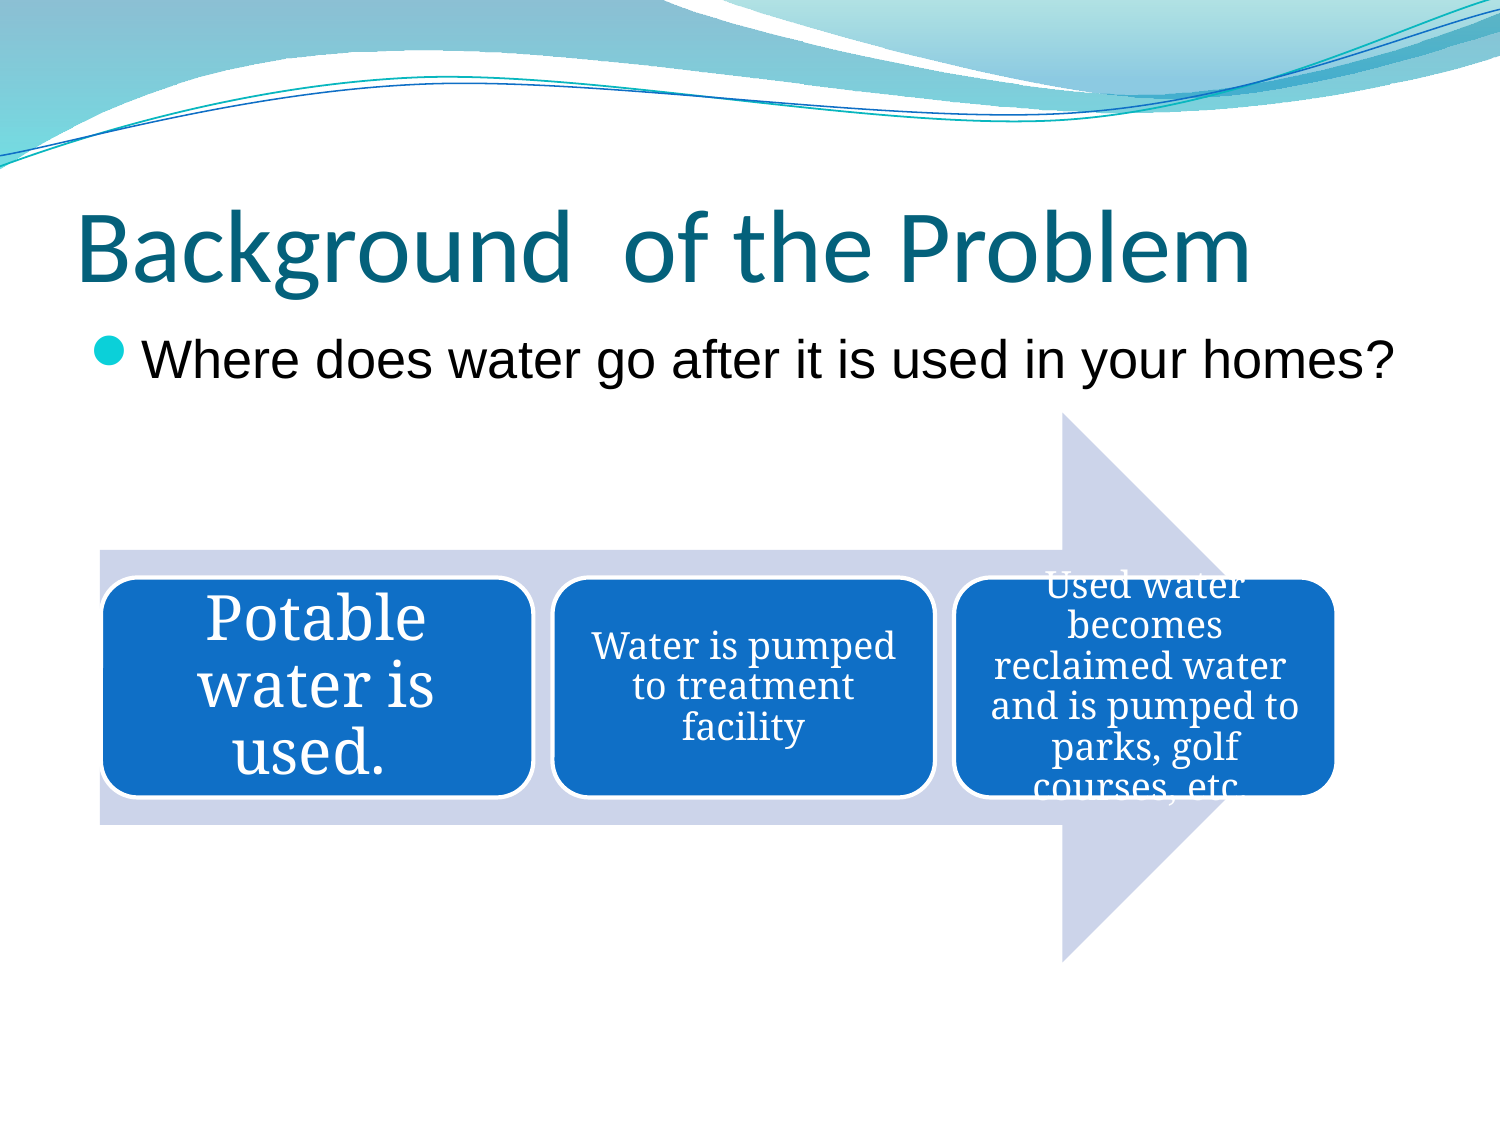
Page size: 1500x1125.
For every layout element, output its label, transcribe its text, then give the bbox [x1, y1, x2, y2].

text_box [99, 412, 1338, 963]
title Background of the Problem [75, 115, 1425, 303]
list Where does water go after it is used in your homes? [75, 317, 1425, 1038]
